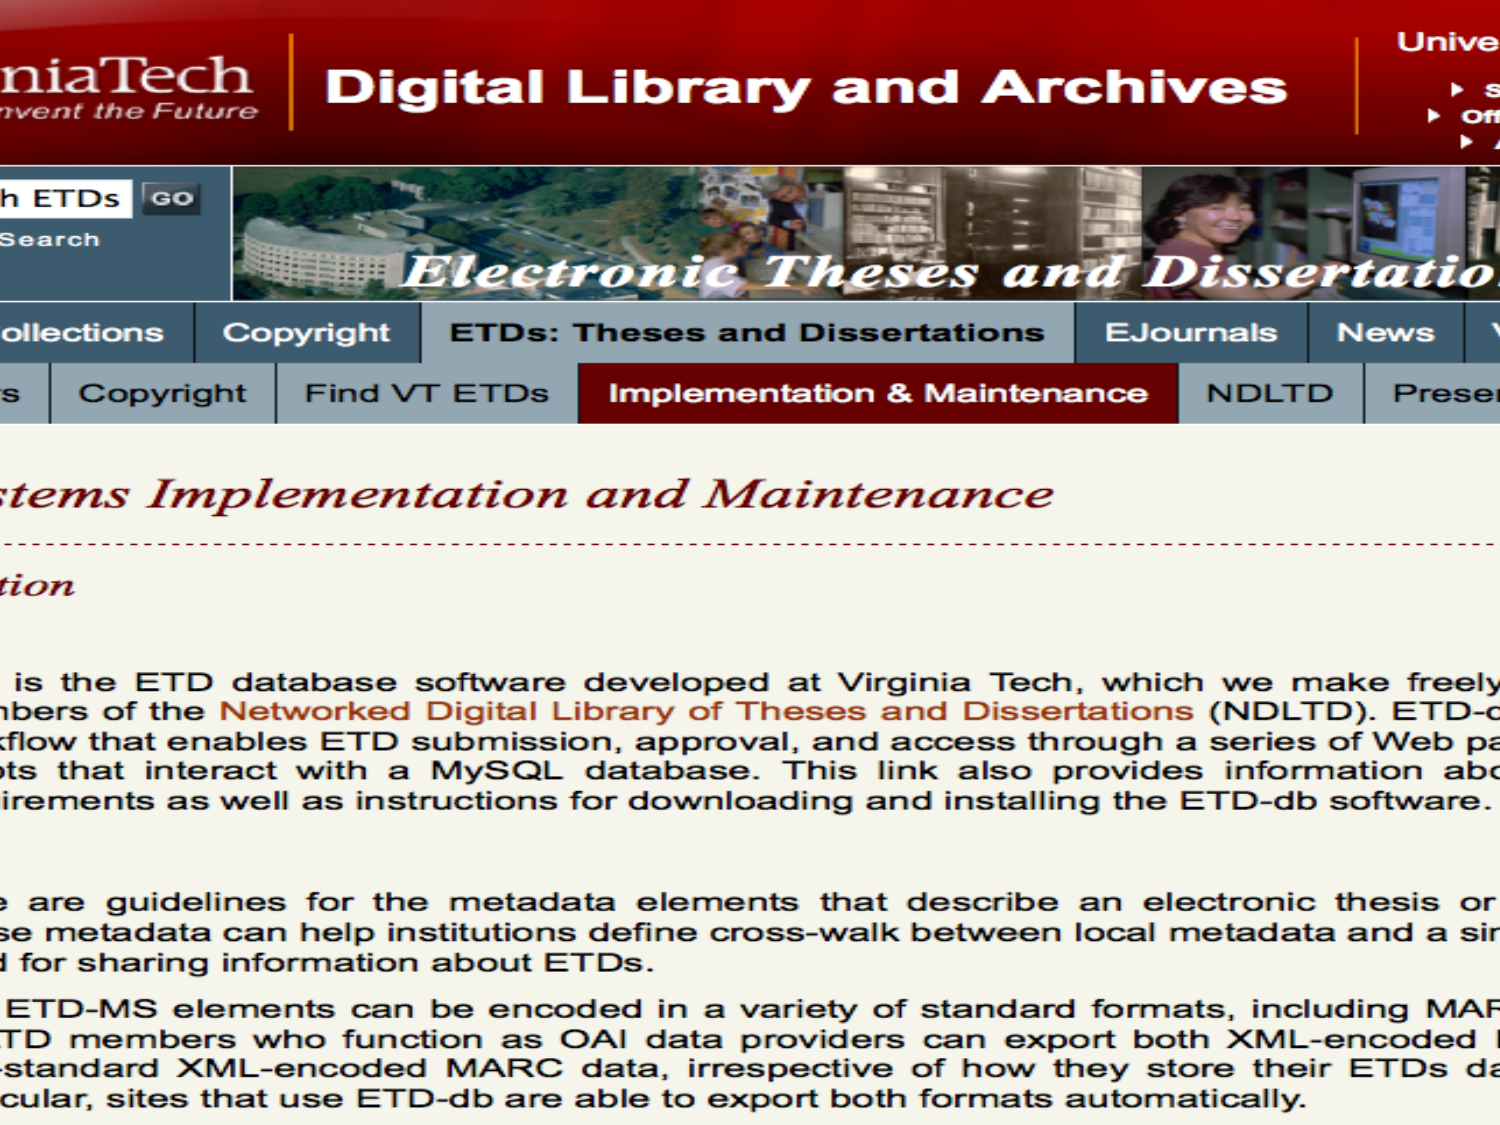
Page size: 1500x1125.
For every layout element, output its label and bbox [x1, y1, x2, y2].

list [0, 0, 1500, 1125]
